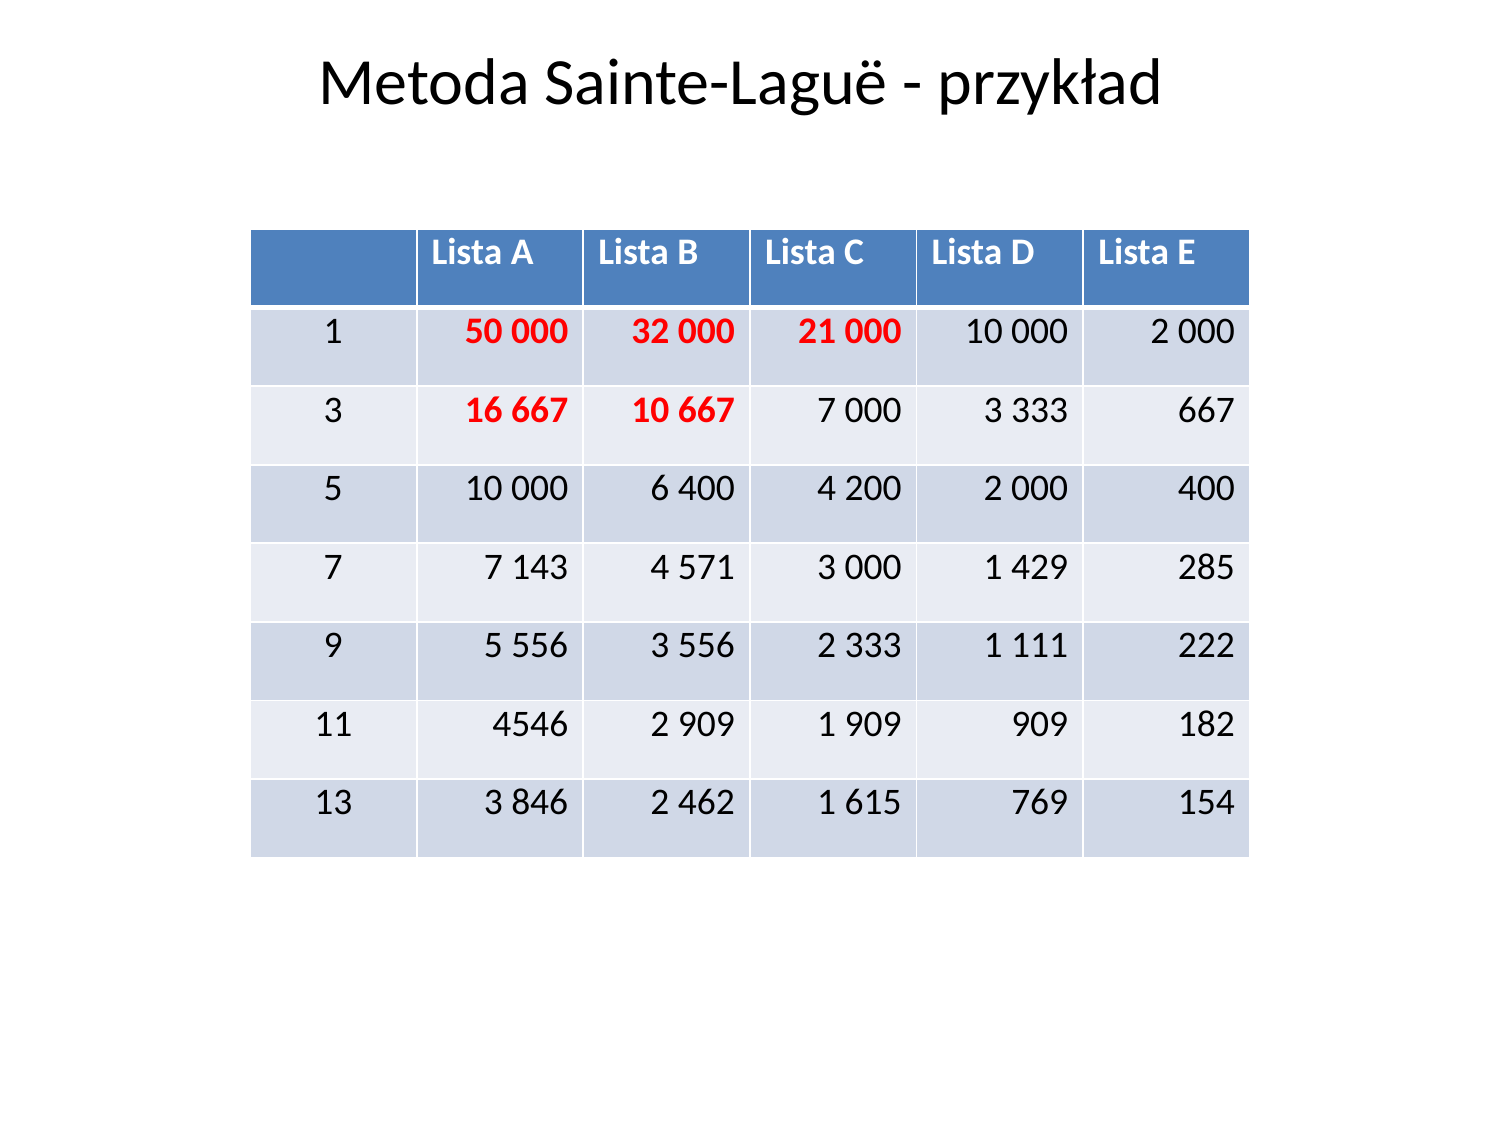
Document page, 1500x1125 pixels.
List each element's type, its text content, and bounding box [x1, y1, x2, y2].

table_cell 4 200 [751, 466, 916, 542]
table_cell 285 [1084, 544, 1249, 621]
table_cell 9 [251, 623, 416, 700]
table_header Lista C [751, 230, 916, 305]
table_cell 10 000 [418, 466, 582, 542]
table_header Lista B [584, 230, 749, 305]
table_cell 3 [251, 387, 416, 464]
table_cell 5 [251, 466, 416, 542]
table_cell 10 667 [584, 387, 749, 464]
table_cell 2 000 [1084, 310, 1249, 385]
table_cell 400 [1084, 466, 1249, 542]
table_cell 2 333 [751, 623, 916, 700]
table_cell 1 909 [751, 701, 916, 778]
table_cell 16 667 [418, 387, 582, 464]
table_cell 769 [917, 780, 1082, 857]
table_header [251, 230, 416, 305]
table_header Lista A [418, 230, 582, 305]
text_box [0, 148, 1500, 1106]
table_cell 1 111 [917, 623, 1082, 700]
table_cell 2 000 [917, 466, 1082, 542]
table_cell 21 000 [751, 310, 916, 385]
table_cell 222 [1084, 623, 1249, 700]
table_cell 3 000 [751, 544, 916, 621]
table_cell 2 909 [584, 701, 749, 778]
table_cell 1 [251, 310, 416, 385]
table_cell 2 462 [584, 780, 749, 857]
table_cell 182 [1084, 701, 1249, 778]
table_cell 3 556 [584, 623, 749, 700]
table_cell 10 000 [917, 310, 1082, 385]
table_cell 7 [251, 544, 416, 621]
table_header Lista D [917, 230, 1082, 305]
table_cell 32 000 [584, 310, 749, 385]
table_cell 1 615 [751, 780, 916, 857]
table_cell 5 556 [418, 623, 582, 700]
table_cell 4546 [418, 701, 582, 778]
table_cell 13 [251, 780, 416, 857]
table_cell 6 400 [584, 466, 749, 542]
table_cell 11 [251, 701, 416, 778]
list Metoda Sainte-Laguë - przykład [0, 30, 1483, 126]
text_box [64, 30, 1415, 102]
table_cell 1 429 [917, 544, 1082, 621]
table_cell 7 143 [418, 544, 582, 621]
table_cell 4 571 [584, 544, 749, 621]
table_cell 154 [1084, 780, 1249, 857]
table_cell 7 000 [751, 387, 916, 464]
table_header Lista E [1084, 230, 1249, 305]
table_cell 3 333 [917, 387, 1082, 464]
table_cell 909 [917, 701, 1082, 778]
table_cell 667 [1084, 387, 1249, 464]
table_cell 3 846 [418, 780, 582, 857]
table_cell 50 000 [418, 310, 582, 385]
